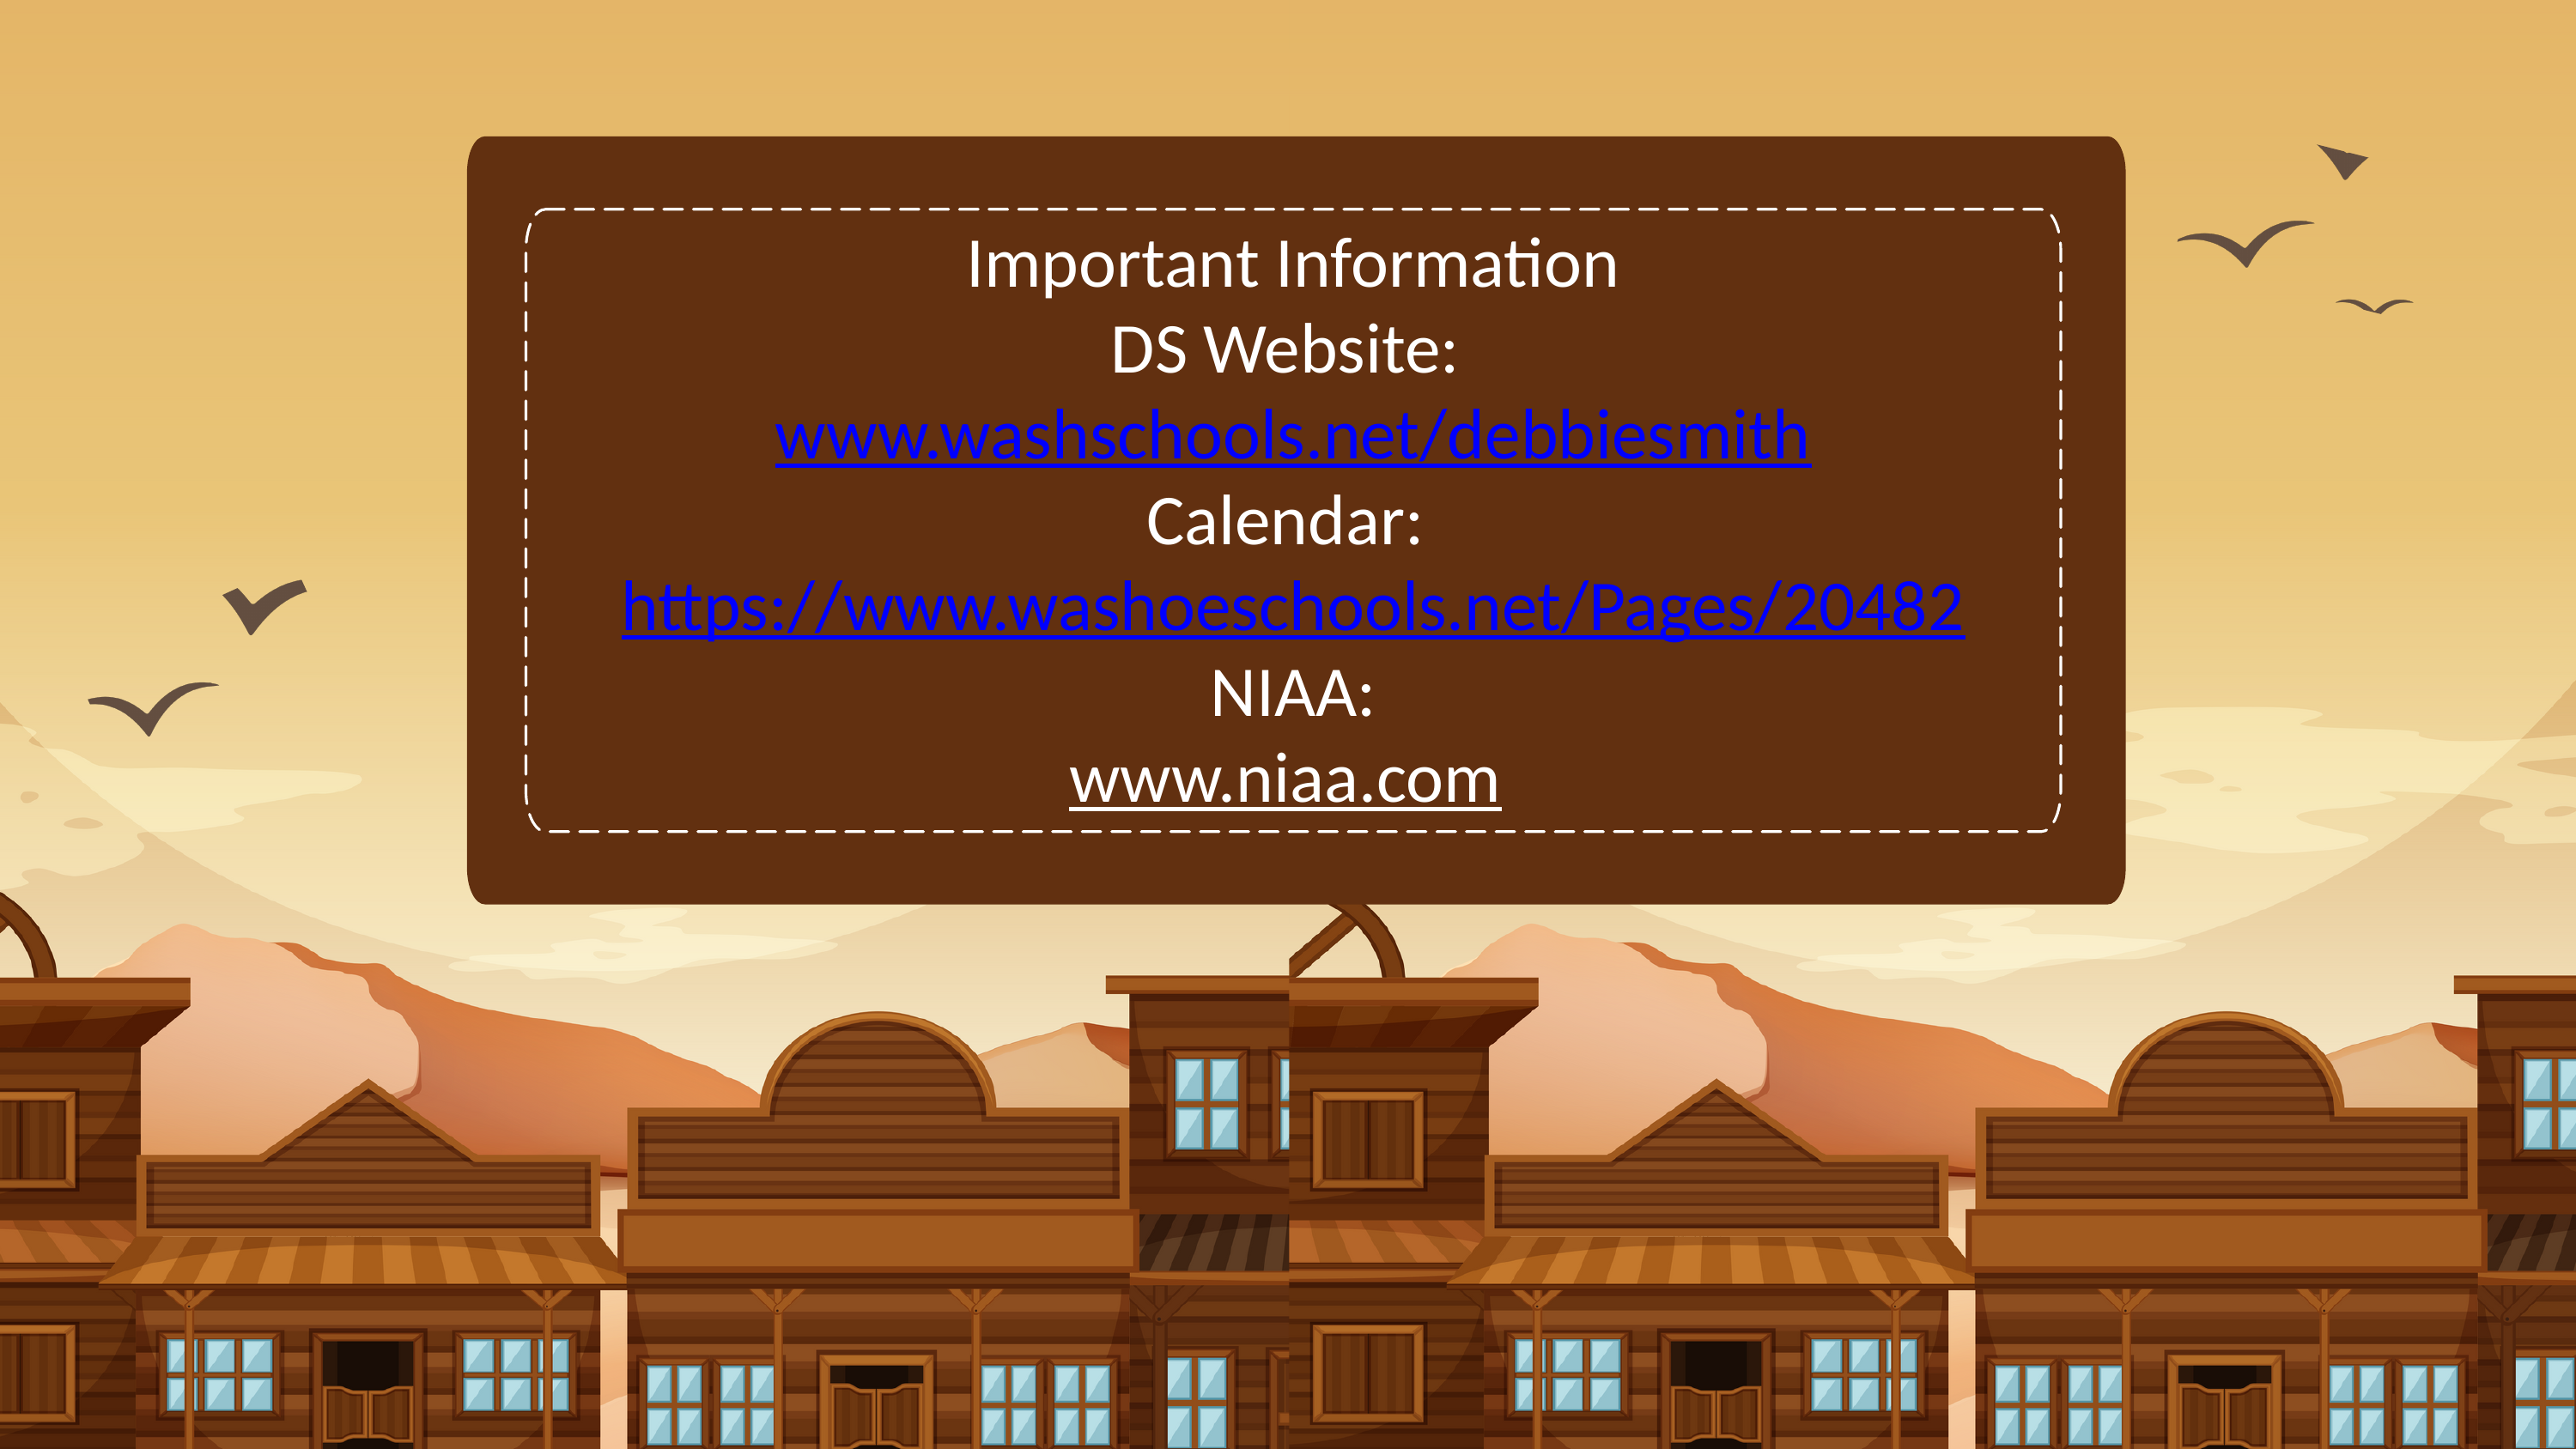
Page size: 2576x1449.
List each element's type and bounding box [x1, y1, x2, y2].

text_box [526, 209, 2062, 833]
text_box [1290, 0, 2576, 1449]
text_box [0, 0, 1290, 1449]
text_box [466, 136, 2126, 905]
text_box [71, 562, 355, 799]
text_box [2172, 117, 2446, 322]
